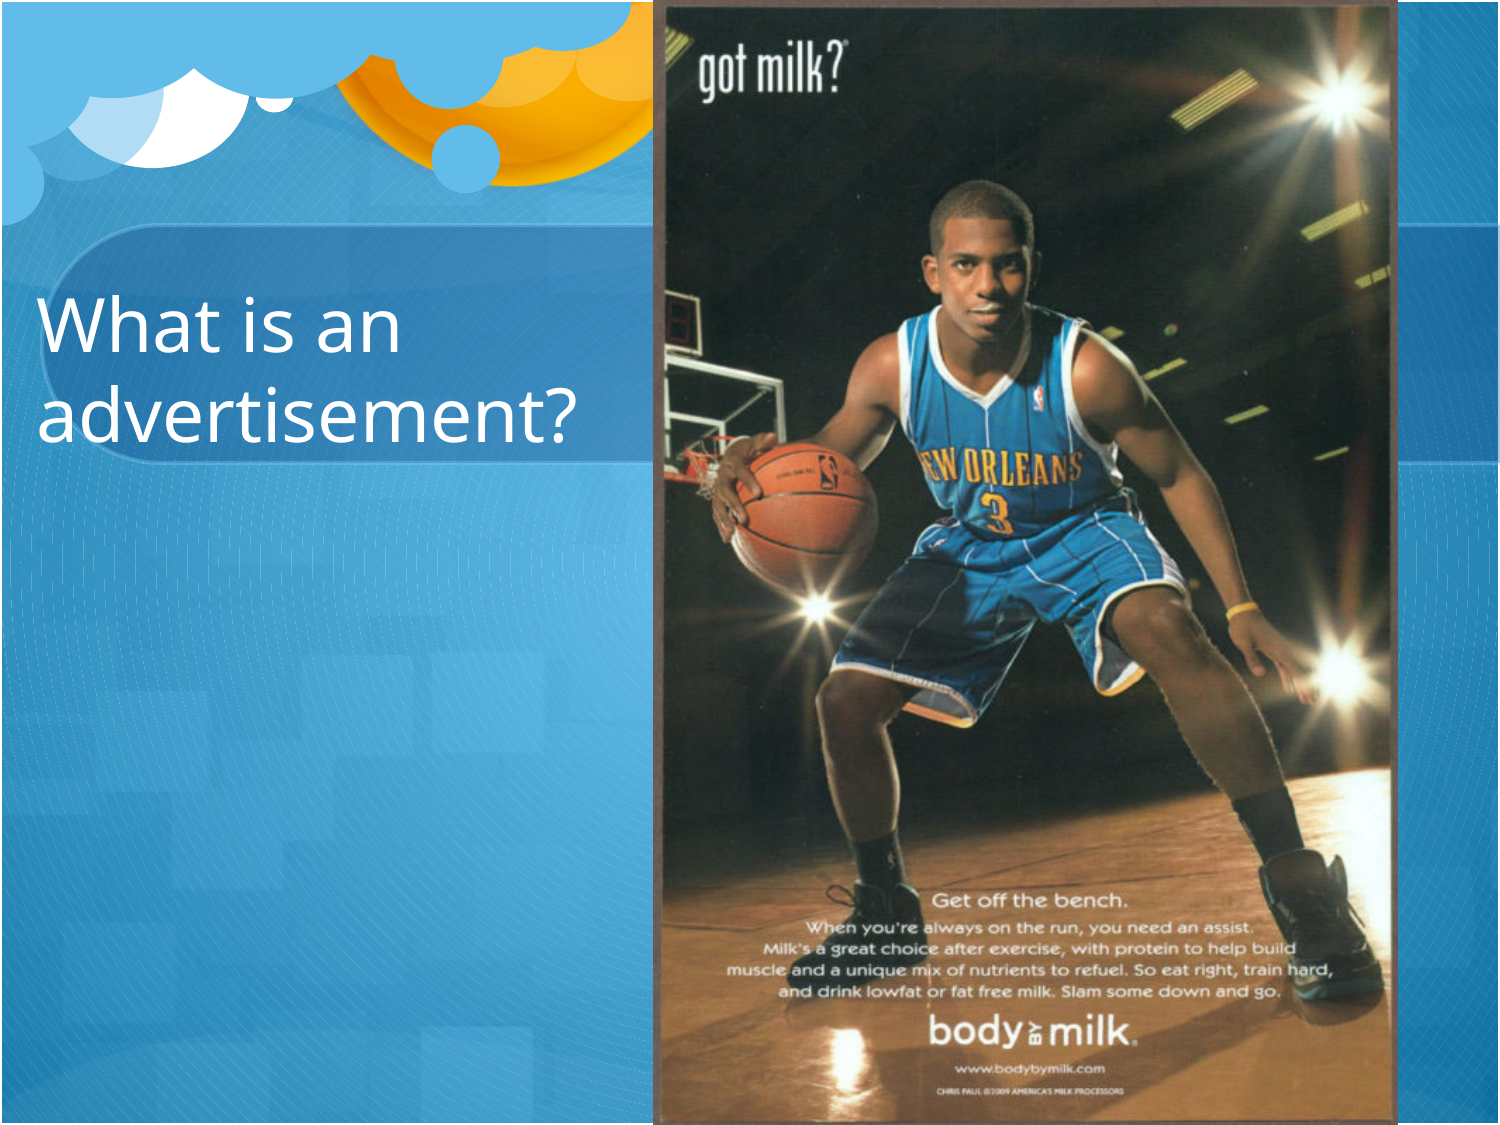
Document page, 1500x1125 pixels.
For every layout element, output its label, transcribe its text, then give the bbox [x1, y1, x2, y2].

picture [2, 0, 1498, 1125]
text_box What is being advertised? How do you know? [65, 222, 648, 270]
text_box What is an advertisement? [21, 270, 649, 735]
